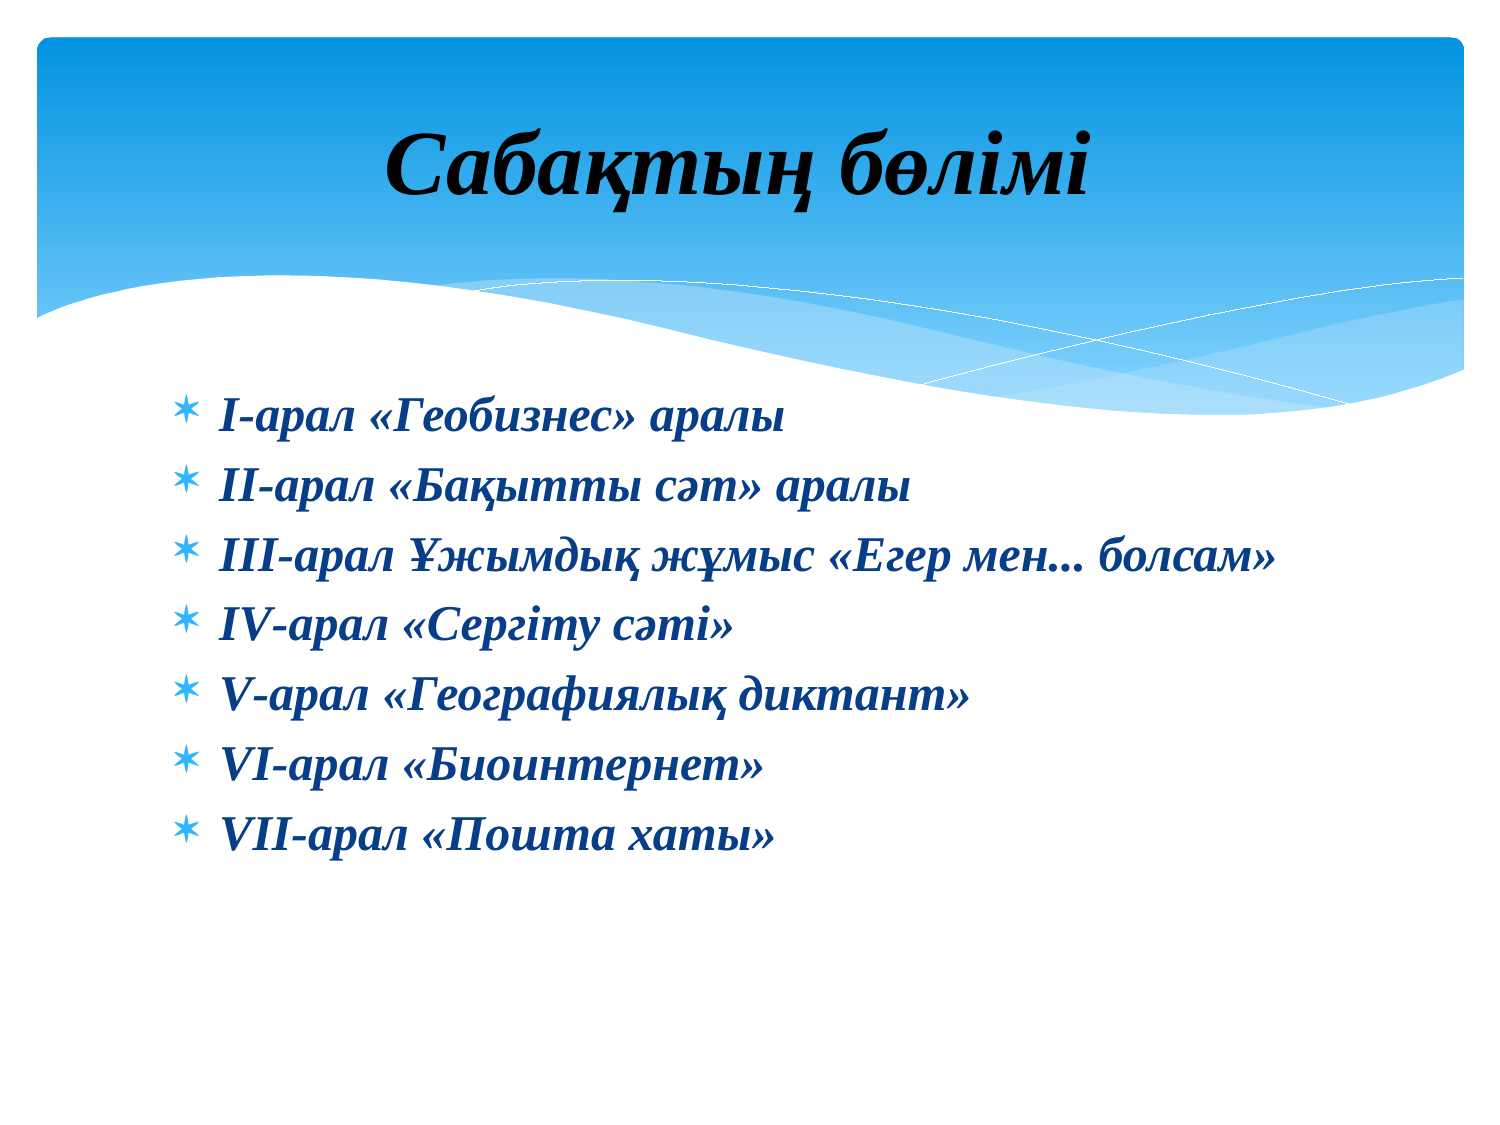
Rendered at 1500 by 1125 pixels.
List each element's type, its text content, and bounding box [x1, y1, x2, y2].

title Сабақтың бөлімі [75, 55, 1425, 261]
list І-арал «Геобизнес» аралы ІІ-арал «Бақытты сәт» аралы ІІІ-арал Ұжымдық жұмыс «Егер мен... болсам» ІV-арал «Сергіту сәті» V-арал «Географиялық диктант» VІ-арал «Биоинтернет» VІІ-арал «Пошта хаты» [159, 373, 1375, 940]
